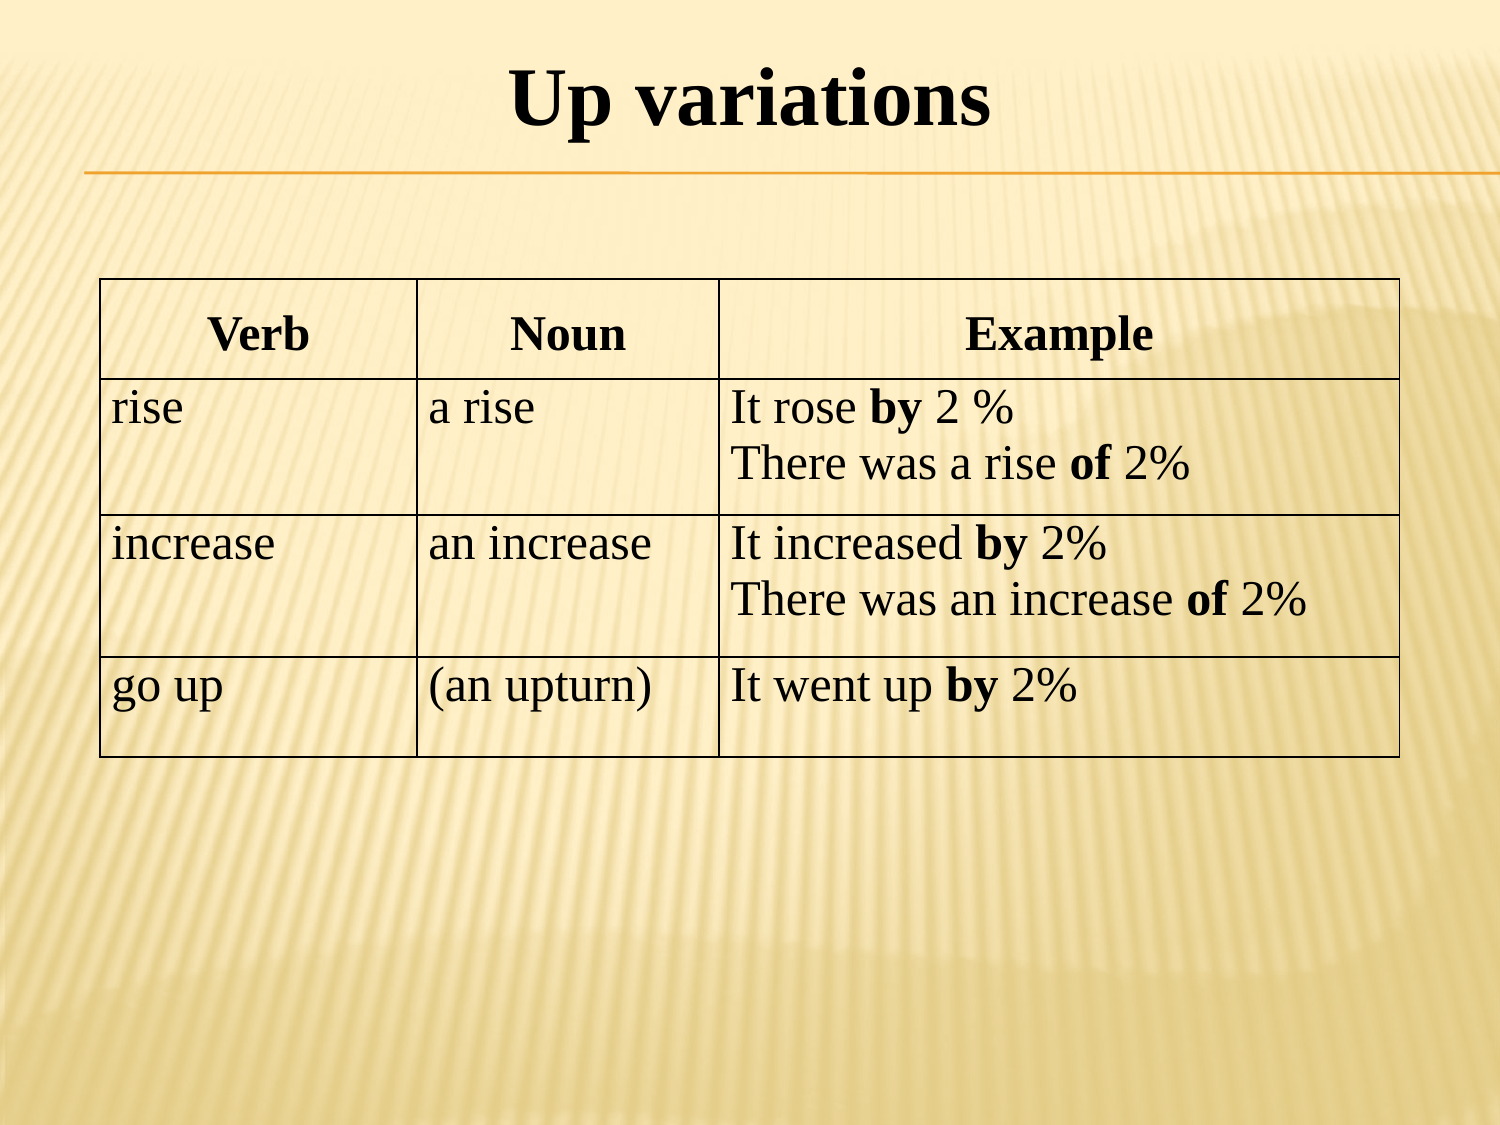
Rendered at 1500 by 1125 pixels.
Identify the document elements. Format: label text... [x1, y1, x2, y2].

table_cell a rise [418, 380, 718, 514]
table_cell rise [101, 380, 416, 514]
table_cell It rose by 2 % There was a rise of 2% [720, 380, 1399, 514]
text_box Up variations [0, 34, 1500, 150]
table_cell It went up by 2% [720, 658, 1399, 756]
table_cell It increased by 2% There was an increase of 2% [720, 516, 1399, 656]
table_cell (an upturn) [418, 658, 718, 756]
table_cell go up [101, 658, 416, 756]
table_cell increase [101, 516, 416, 656]
table_header Example [720, 280, 1399, 378]
table_cell an increase [418, 516, 718, 656]
table_header Verb [101, 280, 416, 378]
table_header Noun [418, 280, 718, 378]
